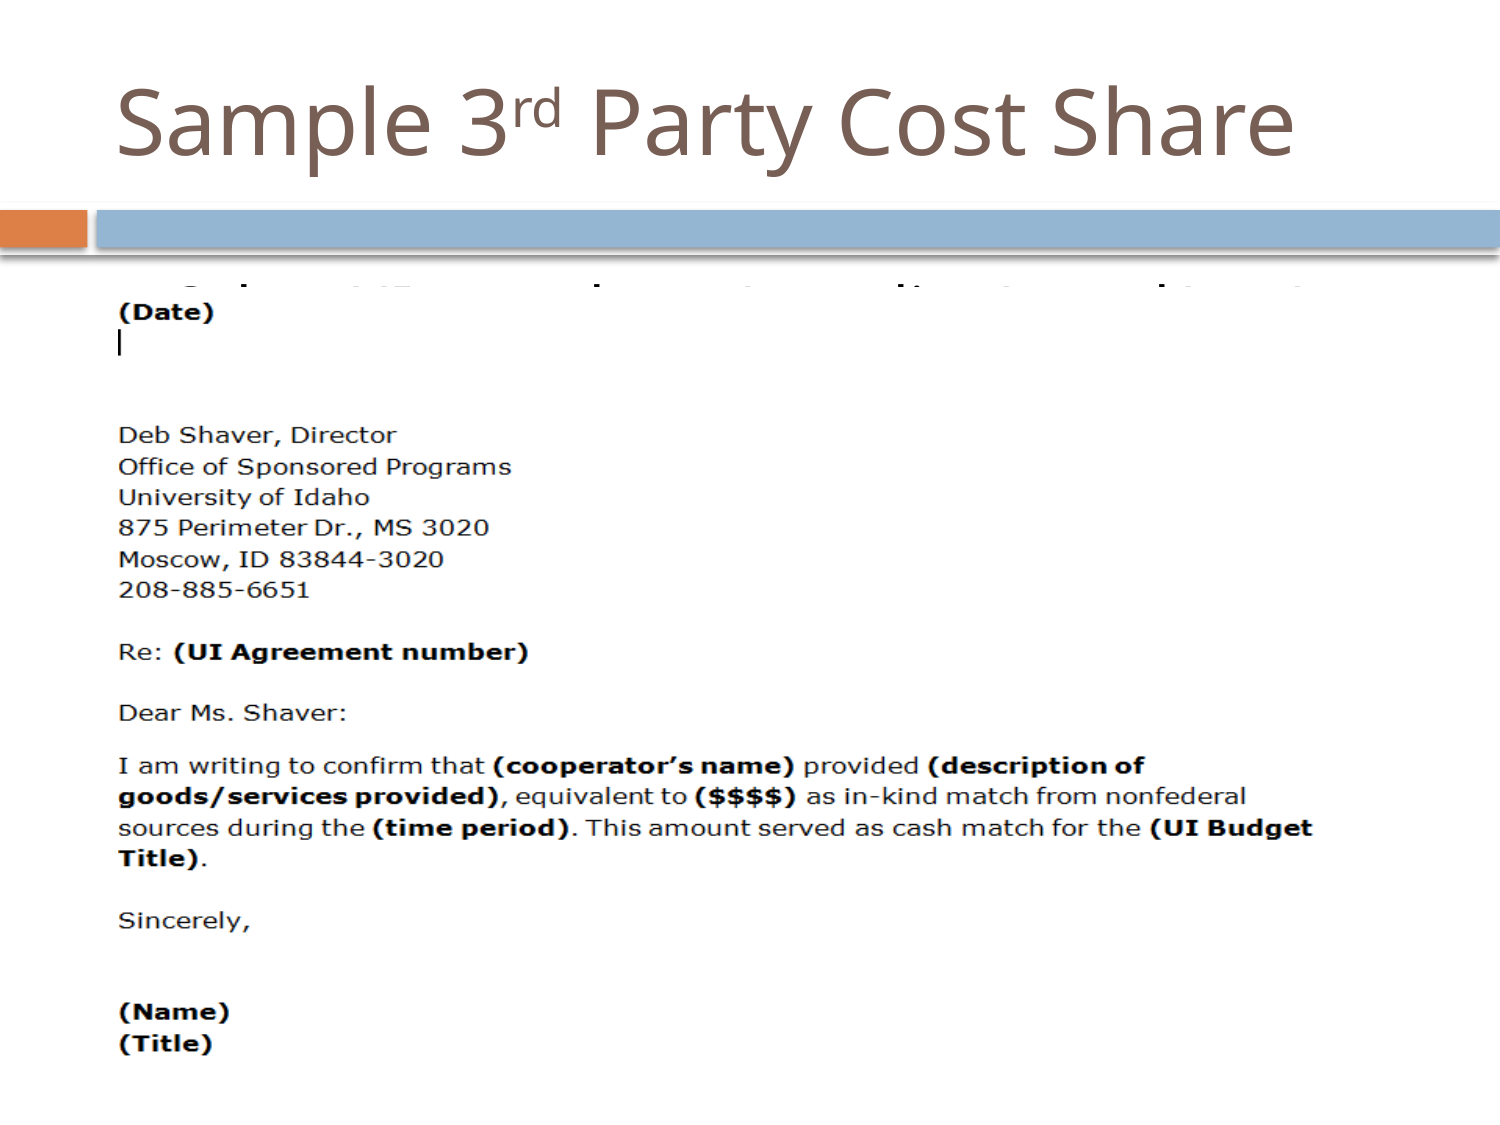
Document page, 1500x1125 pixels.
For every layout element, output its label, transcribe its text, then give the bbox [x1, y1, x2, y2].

picture [118, 287, 1382, 1083]
list Other UI cost share (supplies/travel/etc.) – List of Banner documents sent to Wendy Kerr for entry in OSPRE. Text entered in Banner about cost share. Waived F&A – system calculated 3rd Party Cost share – must have documentation from 3rd Party that cost share occurred from non-federal source. [100, 262, 1438, 1000]
title Sample 3rd Party Cost Share [100, 37, 1438, 200]
